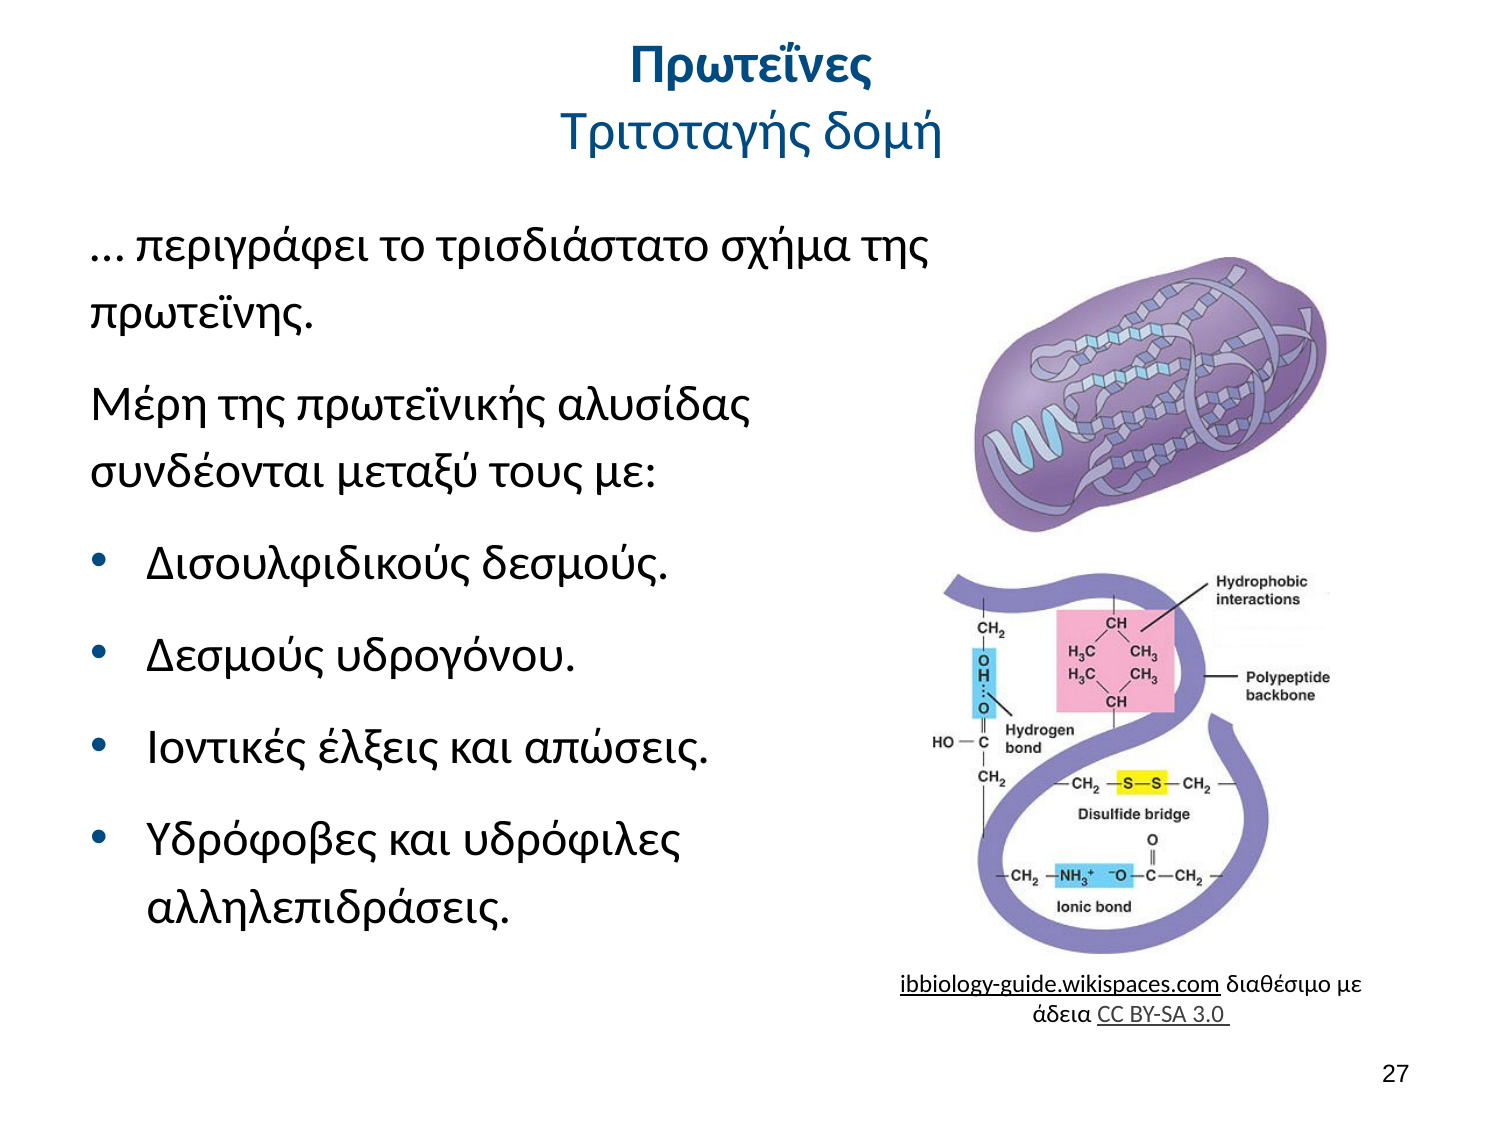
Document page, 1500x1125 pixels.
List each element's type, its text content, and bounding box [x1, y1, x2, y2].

list … περιγράφει το τρισδιάστατο σχήμα της πρωτεϊνης. Μέρη της πρωτεϊνικής αλυσίδας συνδέονται μεταξύ τους με: Δισουλφιδικούς δεσμούς. Δεσμούς υδρογόνου. Ιοντικές έλξεις και απώσεις. Υδρόφοβες και υδρόφιλες αλληλεπιδράσεις. [75, 196, 945, 1024]
title Πρωτεΐνες Τριτοταγής δομή [76, 19, 1427, 169]
slide_number 27 [1074, 1042, 1425, 1103]
text_box ibbiology-guide.wikispaces.com διαθέσιμο με άδεια CC BY-SA 3.0 [871, 960, 1391, 1035]
picture [933, 257, 1330, 954]
